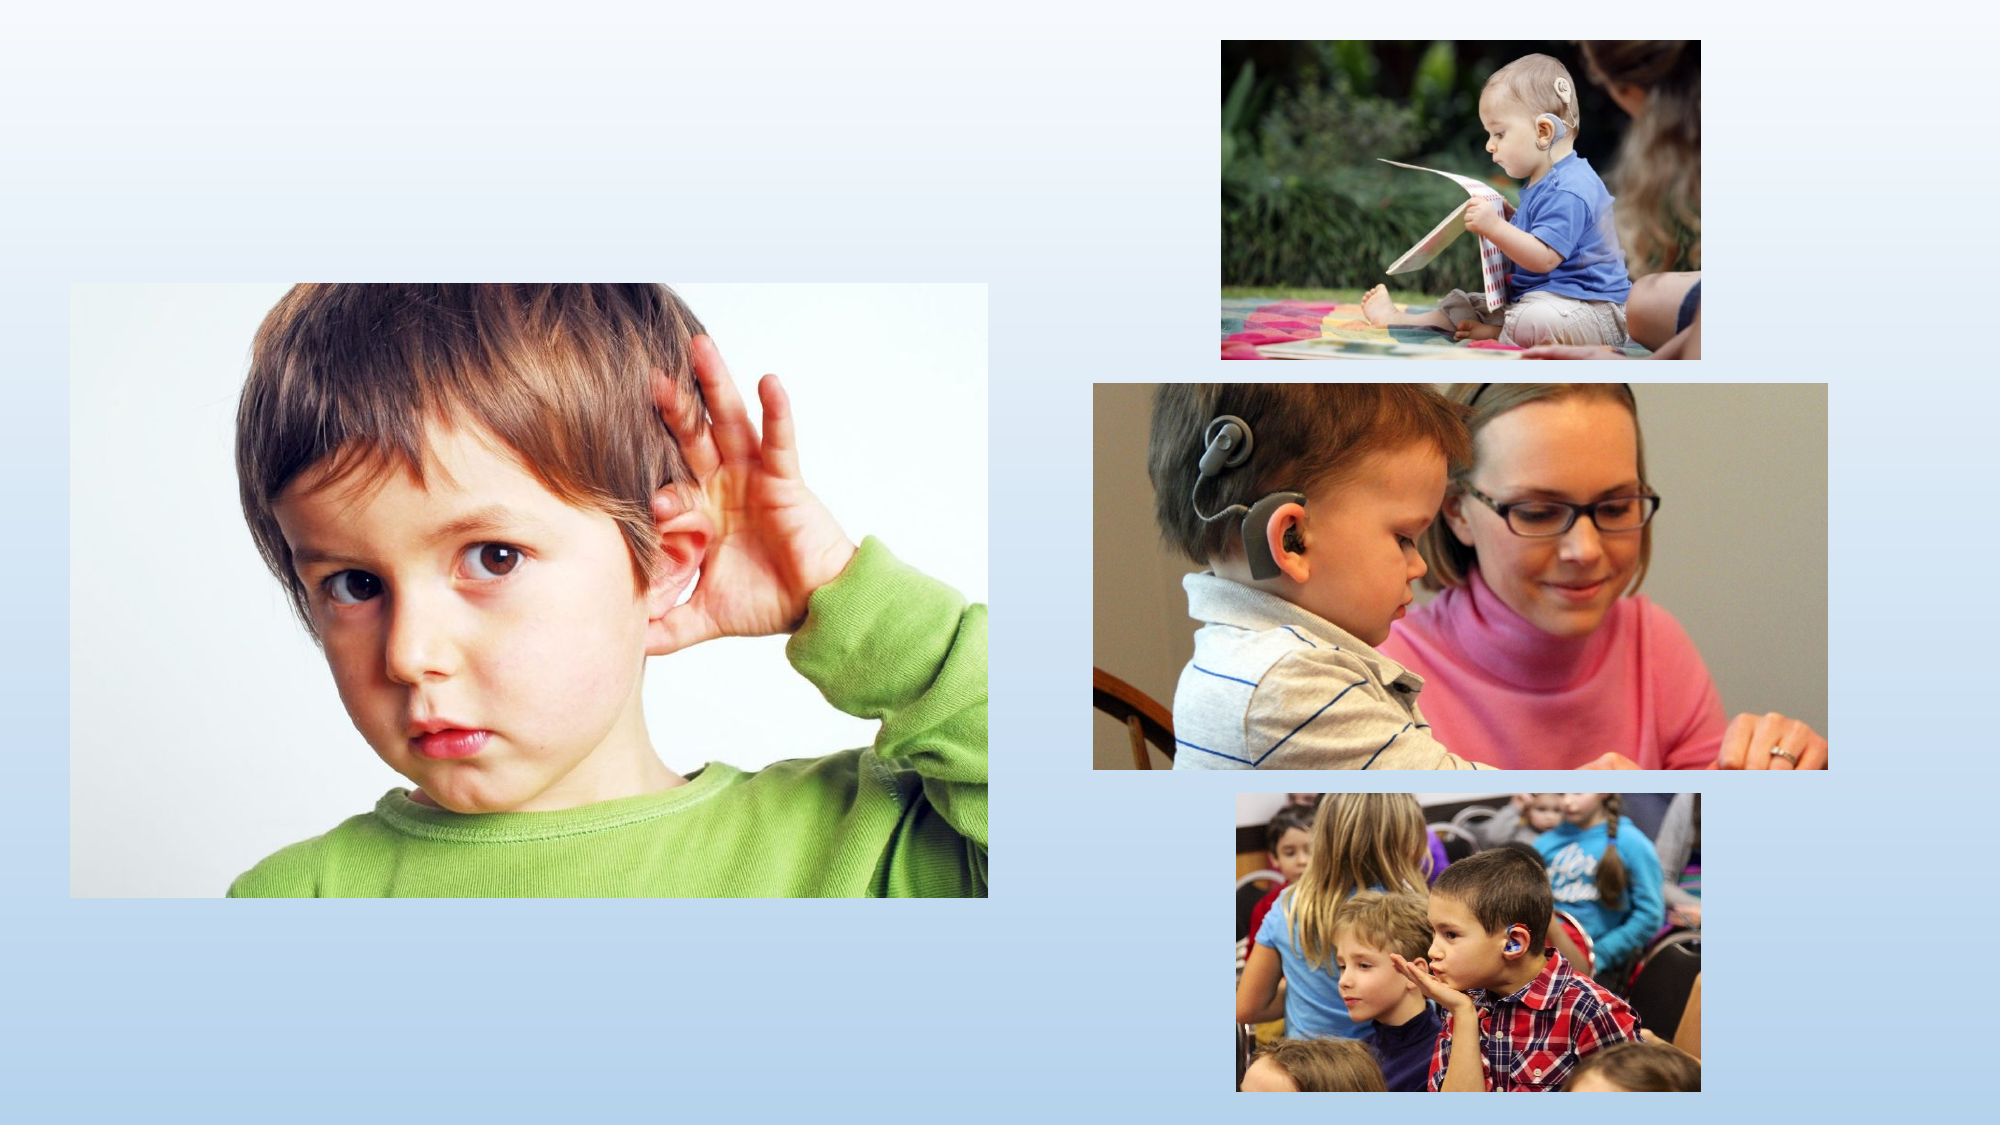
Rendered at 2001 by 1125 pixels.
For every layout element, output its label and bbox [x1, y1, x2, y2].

picture [70, 283, 988, 898]
picture [1221, 40, 1701, 360]
picture [1236, 793, 1701, 1092]
picture [1093, 383, 1828, 770]
